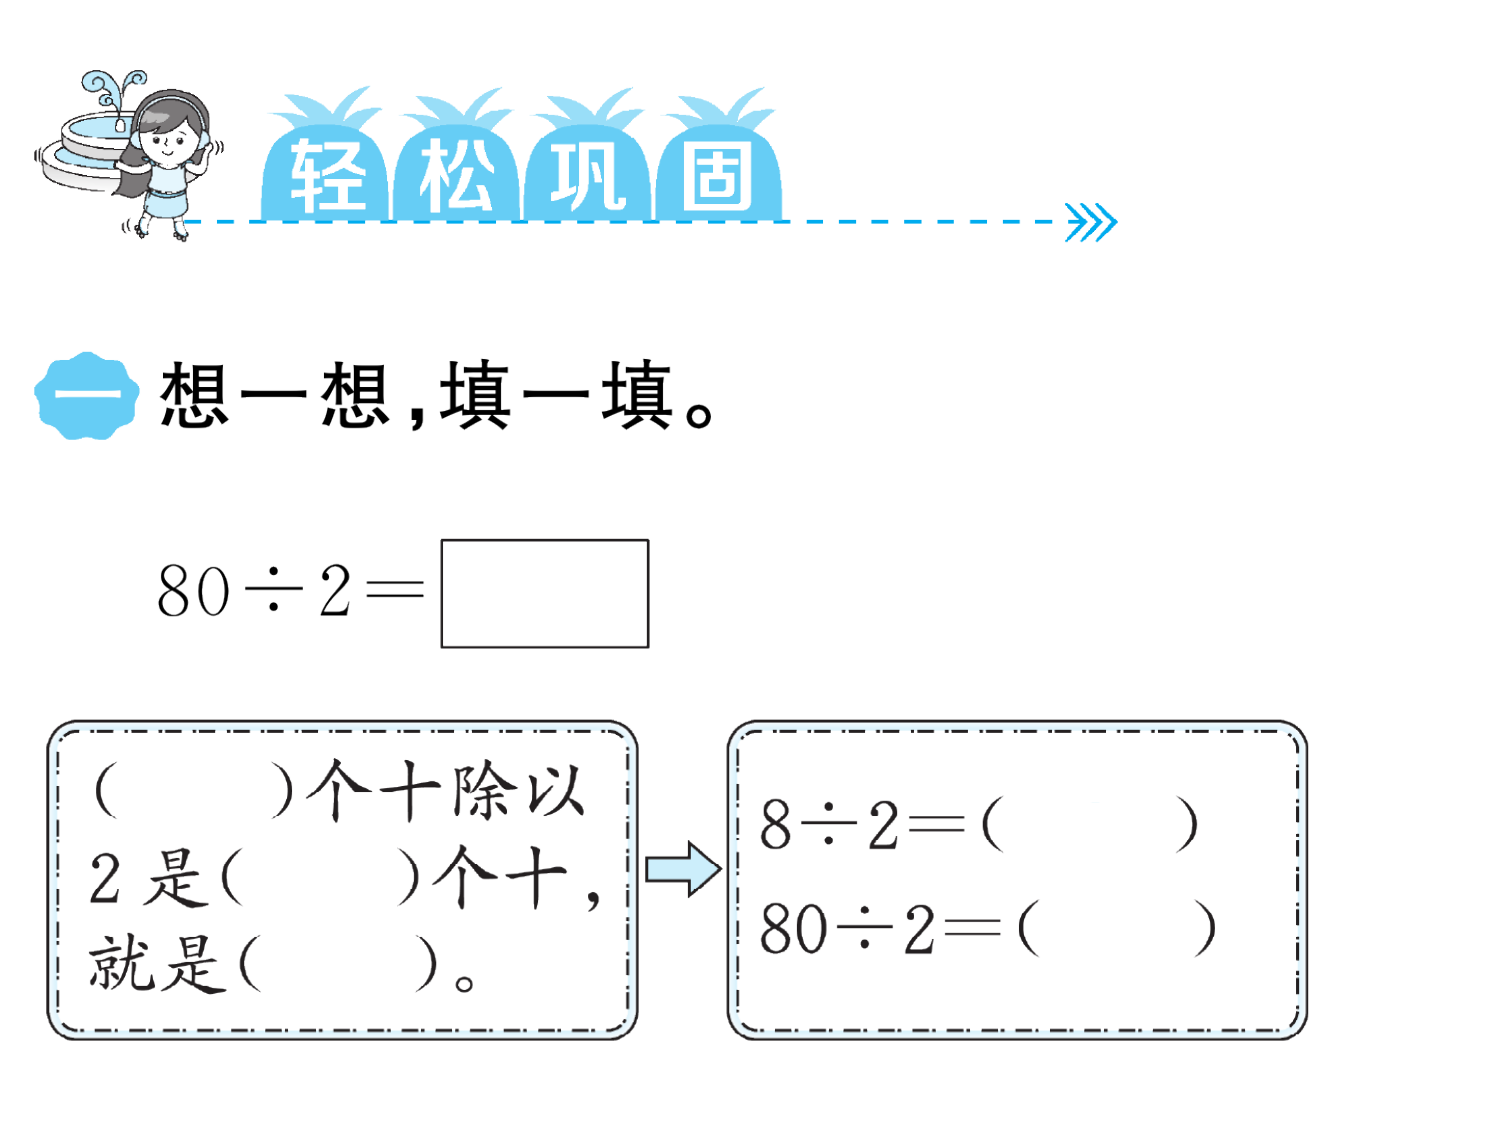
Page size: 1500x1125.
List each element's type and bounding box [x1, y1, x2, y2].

picture [29, 42, 1459, 1098]
